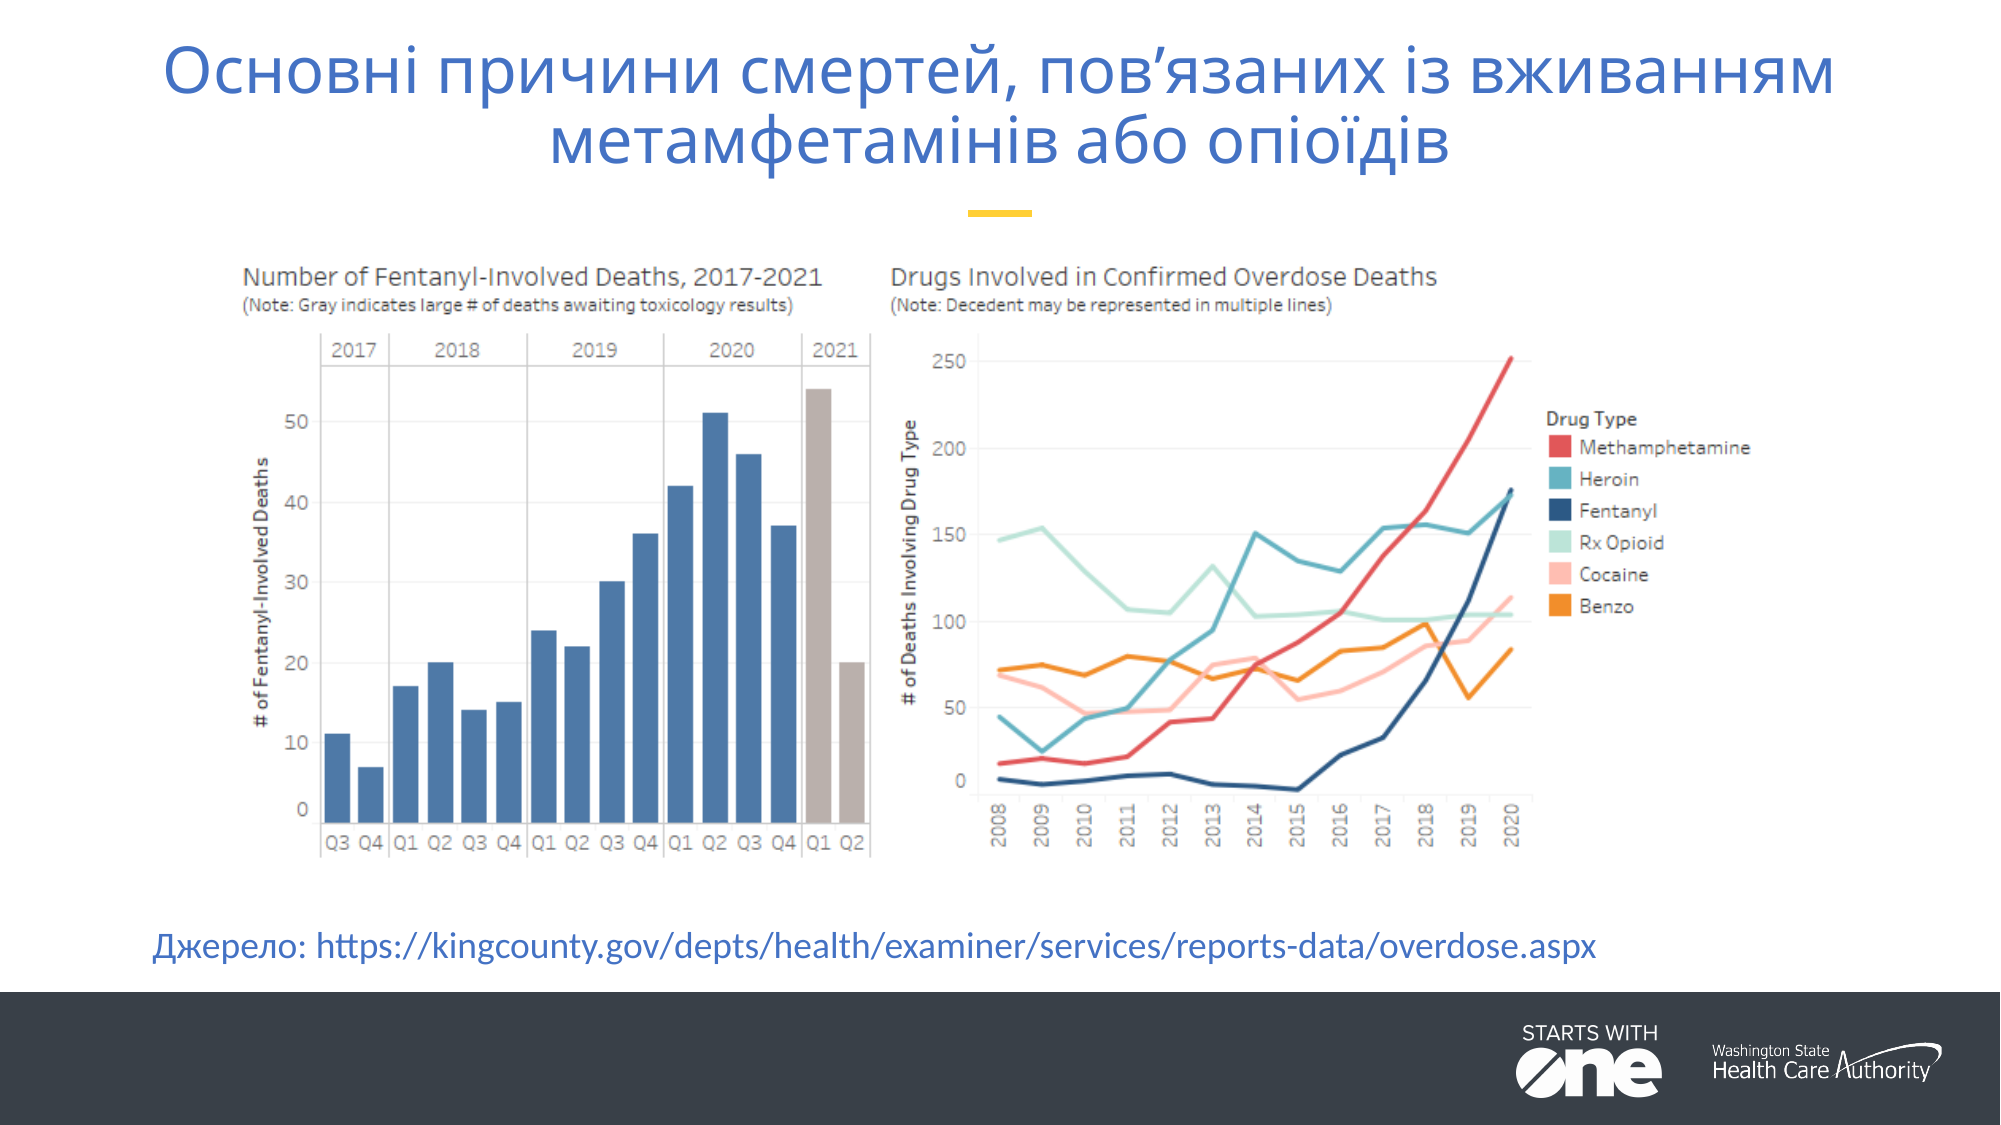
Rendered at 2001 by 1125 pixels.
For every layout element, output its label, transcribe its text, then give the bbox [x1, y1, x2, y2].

text_box Джерело: https://kingcounty.gov/depts/health/examiner/services/reports-data/overdose.aspx [137, 914, 1917, 974]
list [217, 266, 1783, 859]
picture [968, 210, 1032, 217]
title Основні причини смертей, пов’язаних із вживанням метамфетамінів або опіоїдів [93, 29, 1907, 186]
picture [1516, 1025, 1662, 1098]
